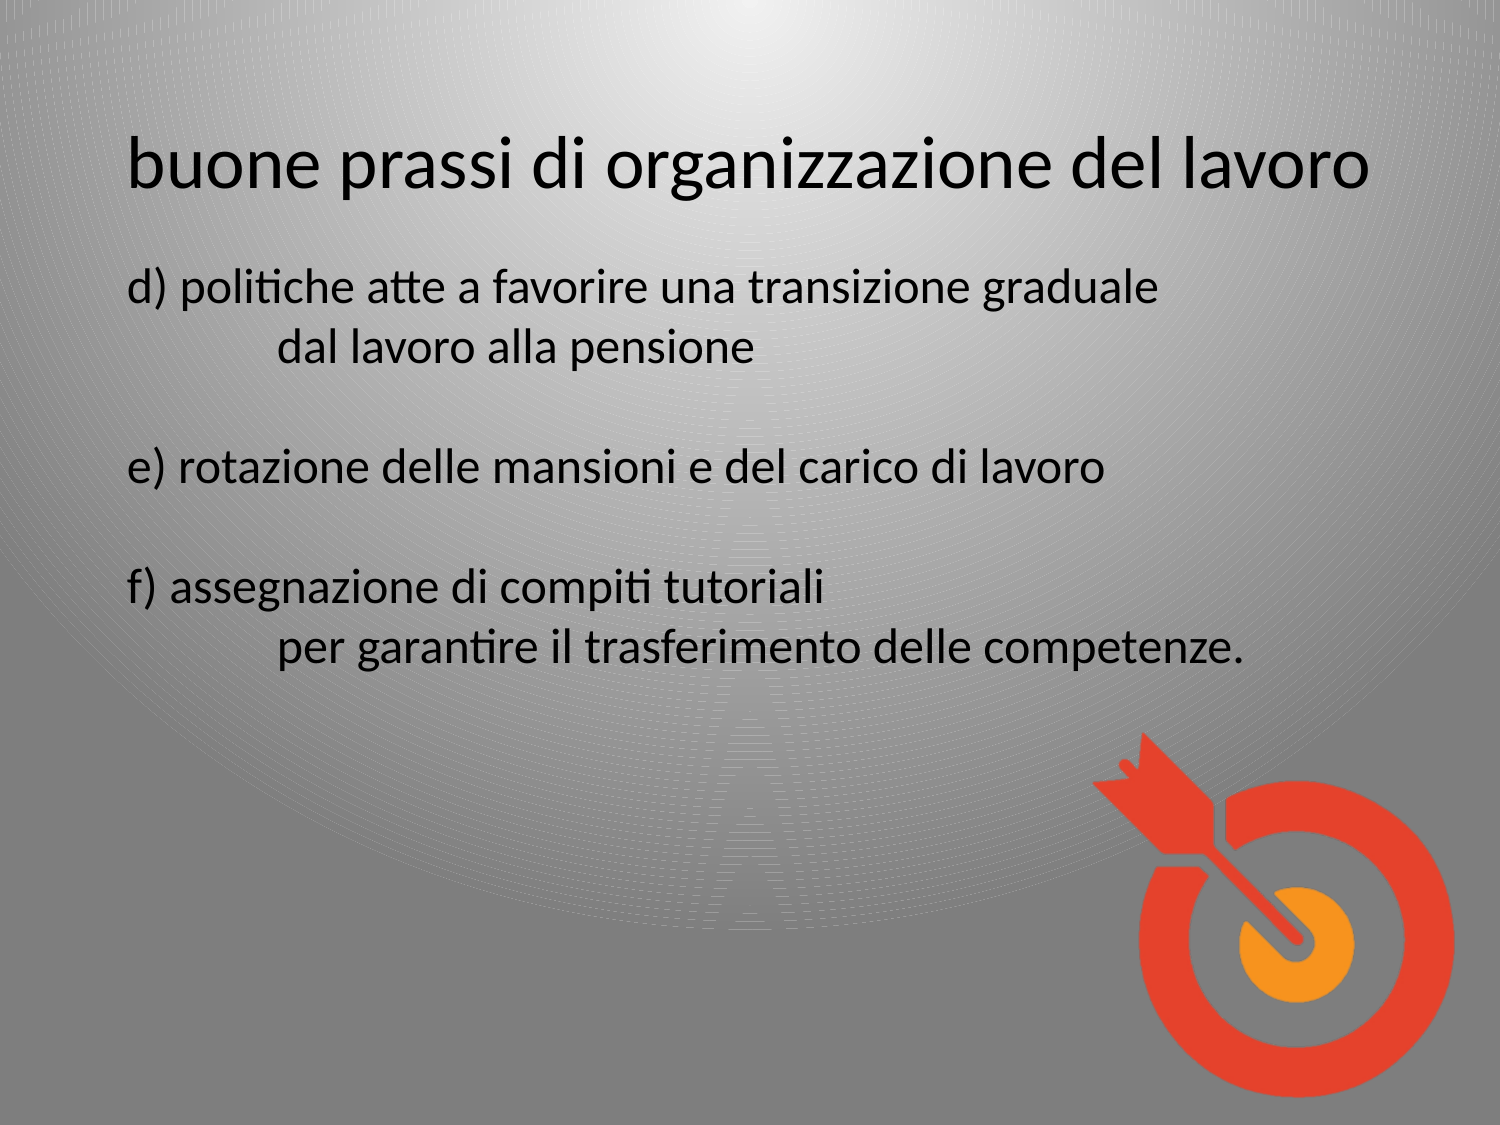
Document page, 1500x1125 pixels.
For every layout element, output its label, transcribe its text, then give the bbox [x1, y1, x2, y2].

picture [1080, 695, 1498, 1125]
text_box buone prassi di organizzazione del lavoro d) politiche atte a favorire una transizione graduale dal lavoro alla pensione e) rotazione delle mansioni e del carico di lavoro f) assegnazione di compiti tutoriali per garantire il trasferimento delle competenze. [112, 106, 1424, 726]
